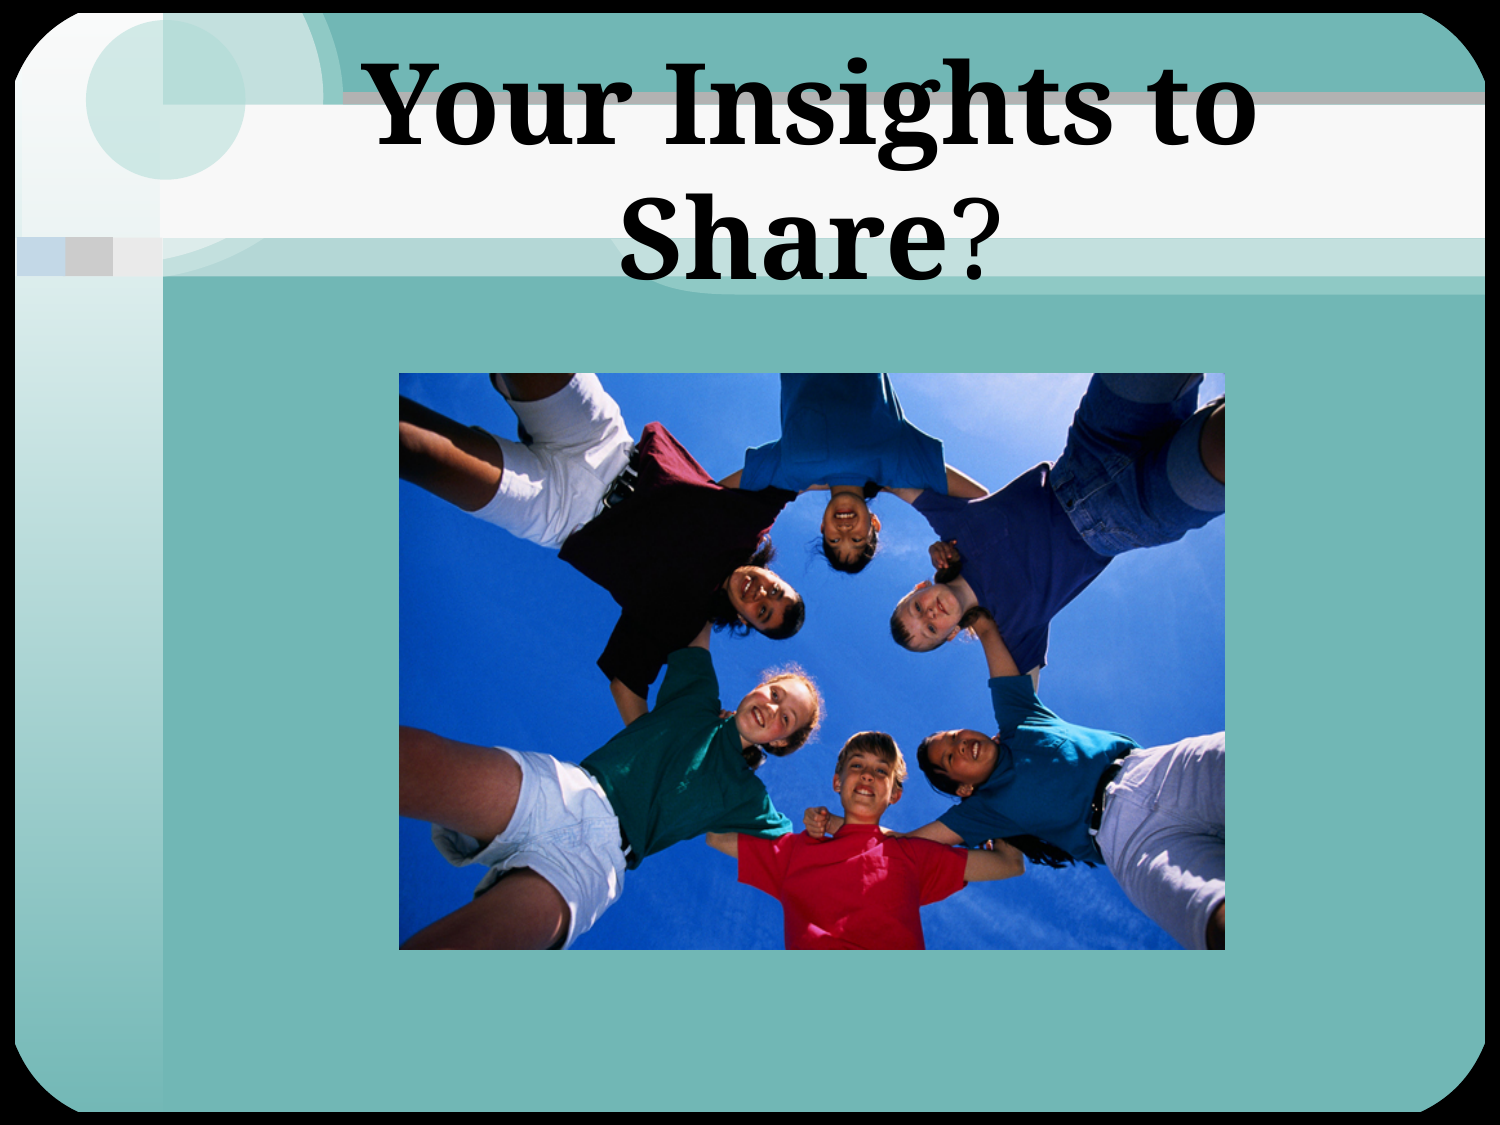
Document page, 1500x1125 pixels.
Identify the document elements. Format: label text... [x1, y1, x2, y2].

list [399, 373, 1226, 951]
title Your Insights to Share? [158, 72, 1465, 261]
